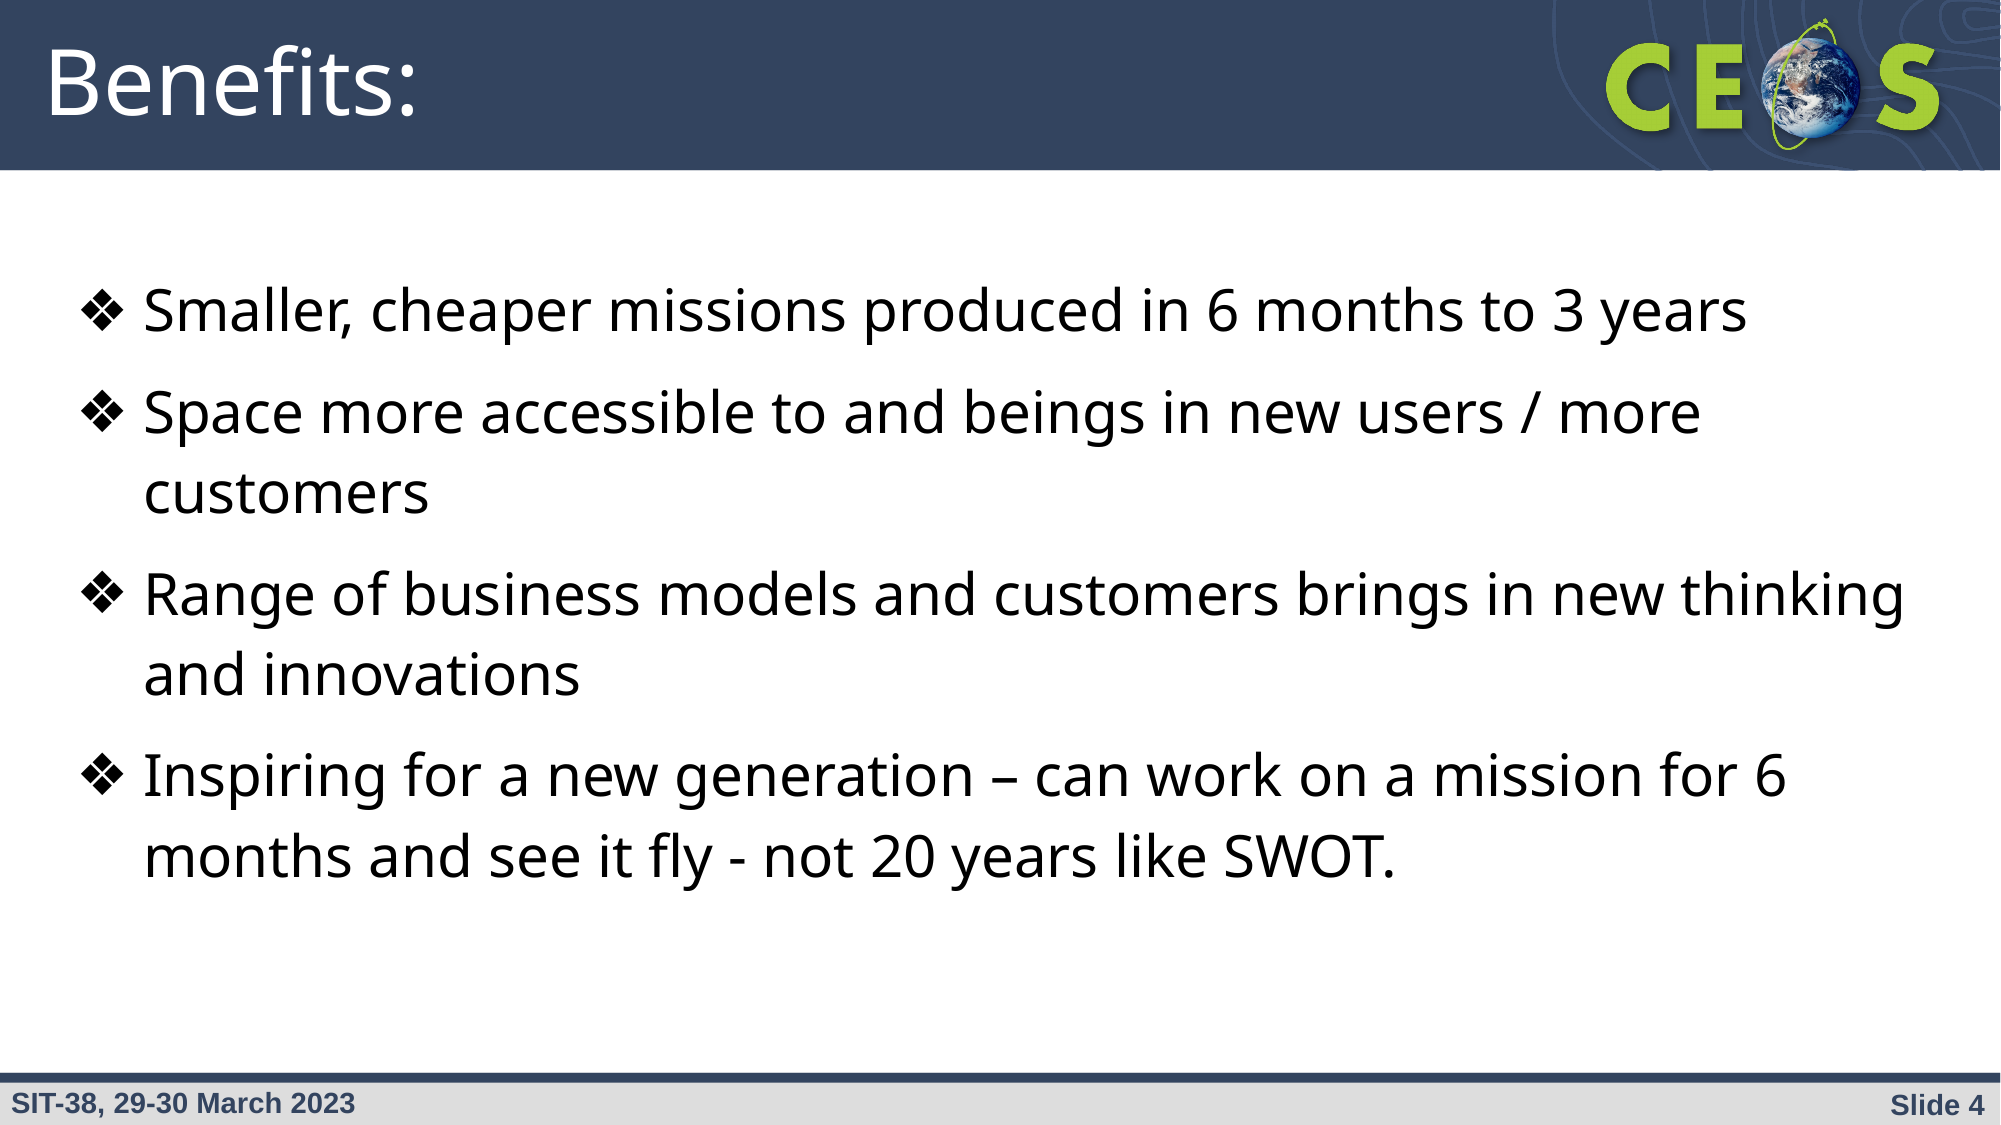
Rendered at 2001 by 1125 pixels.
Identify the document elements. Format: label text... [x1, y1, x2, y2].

list Smaller, cheaper missions produced in 6 months to 3 years Space more accessible to and beings in new users / more customers Range of business models and customers brings in new thinking and innovations Inspiring for a new generation – can work on a mission for 6 months and see it fly - not 20 years like SWOT. [53, 255, 1939, 1021]
title Benefits: [28, 28, 1569, 157]
picture [1606, 18, 1939, 150]
